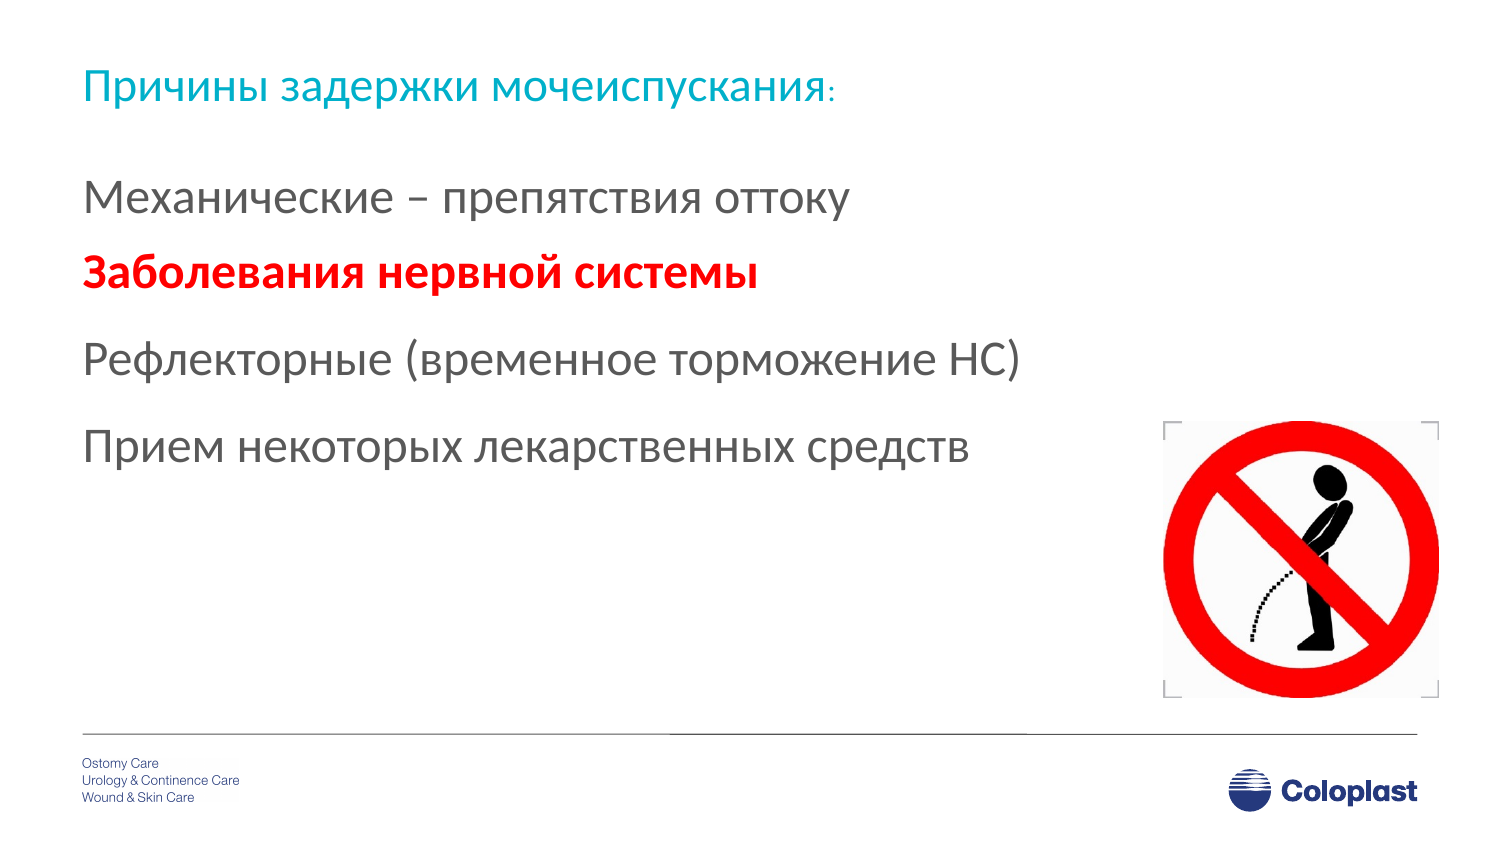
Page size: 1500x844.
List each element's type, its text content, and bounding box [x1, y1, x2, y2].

picture [1163, 421, 1440, 698]
title Причины задержки мочеиспускания: [82, 61, 1418, 151]
picture [82, 758, 239, 802]
list Механические – препятствия оттоку Заболевания нервной системы Рефлекторные (временное торможение НС) Прием некоторых лекарственных средств [82, 166, 1418, 729]
